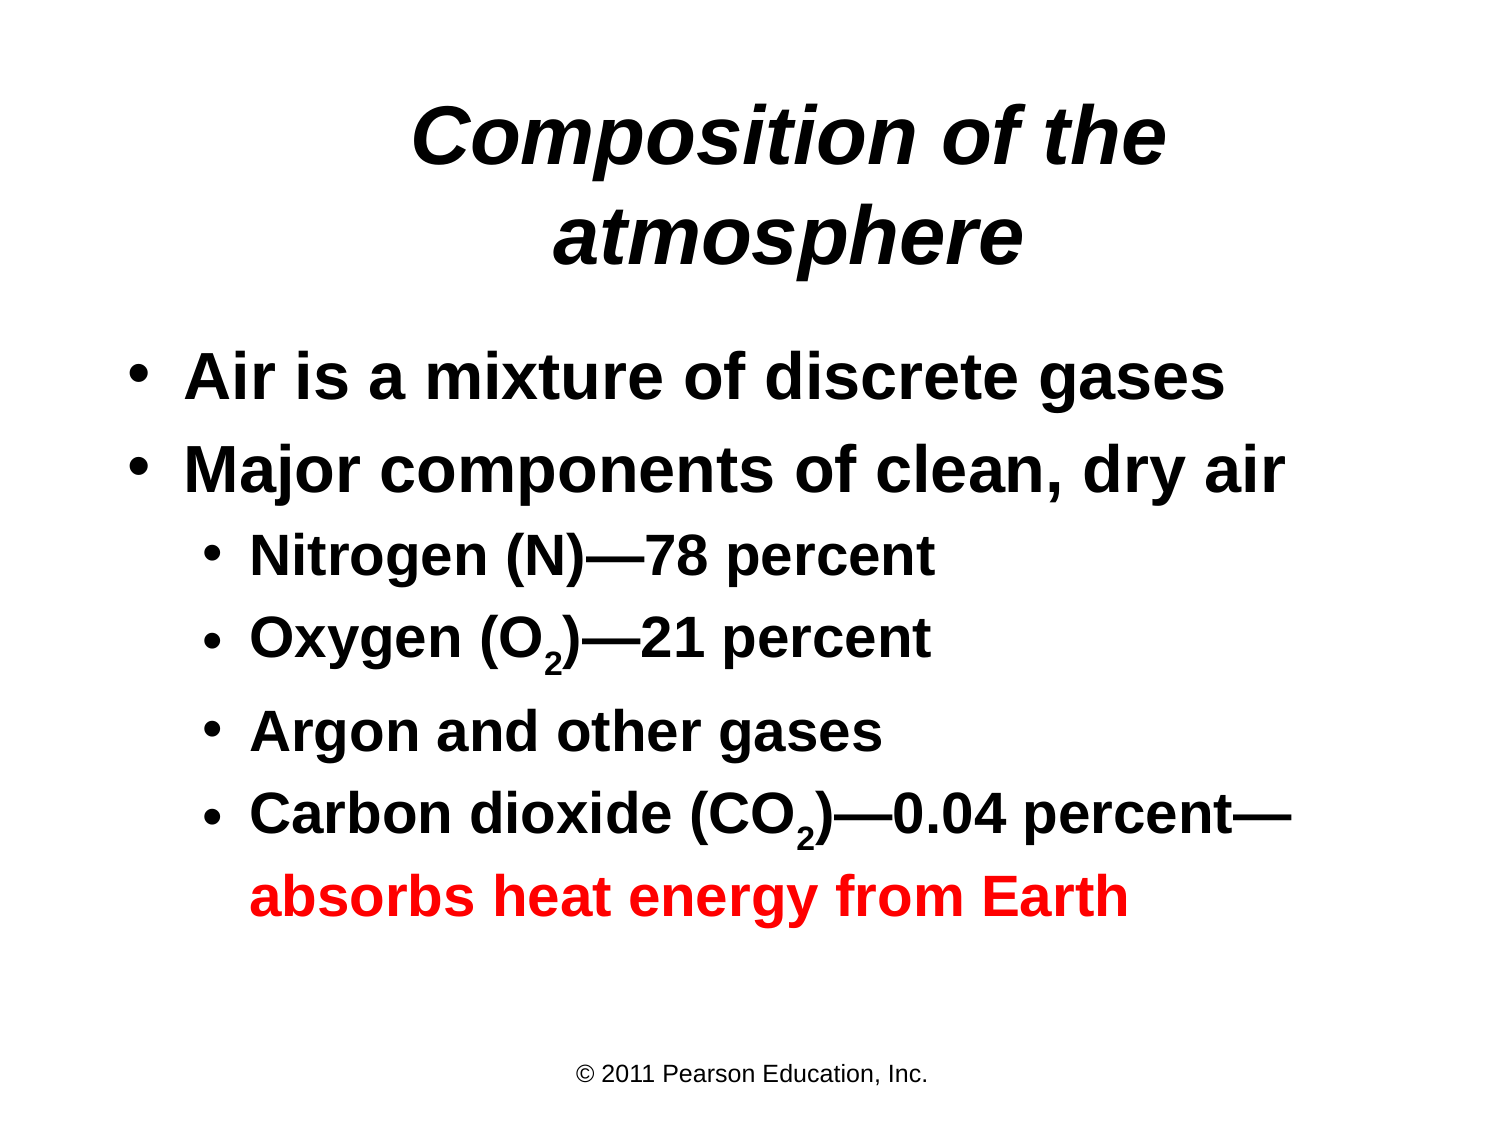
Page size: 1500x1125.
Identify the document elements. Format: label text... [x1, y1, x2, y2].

title Composition of the atmosphere [149, 87, 1429, 276]
list Air is a mixture of discrete gases Major components of clean, dry air Nitrogen (N)—78 percent Oxygen (O2)—21 percent Argon and other gases Carbon dioxide (CO2)—0.04 percent—absorbs heat energy from Earth [112, 324, 1388, 1076]
